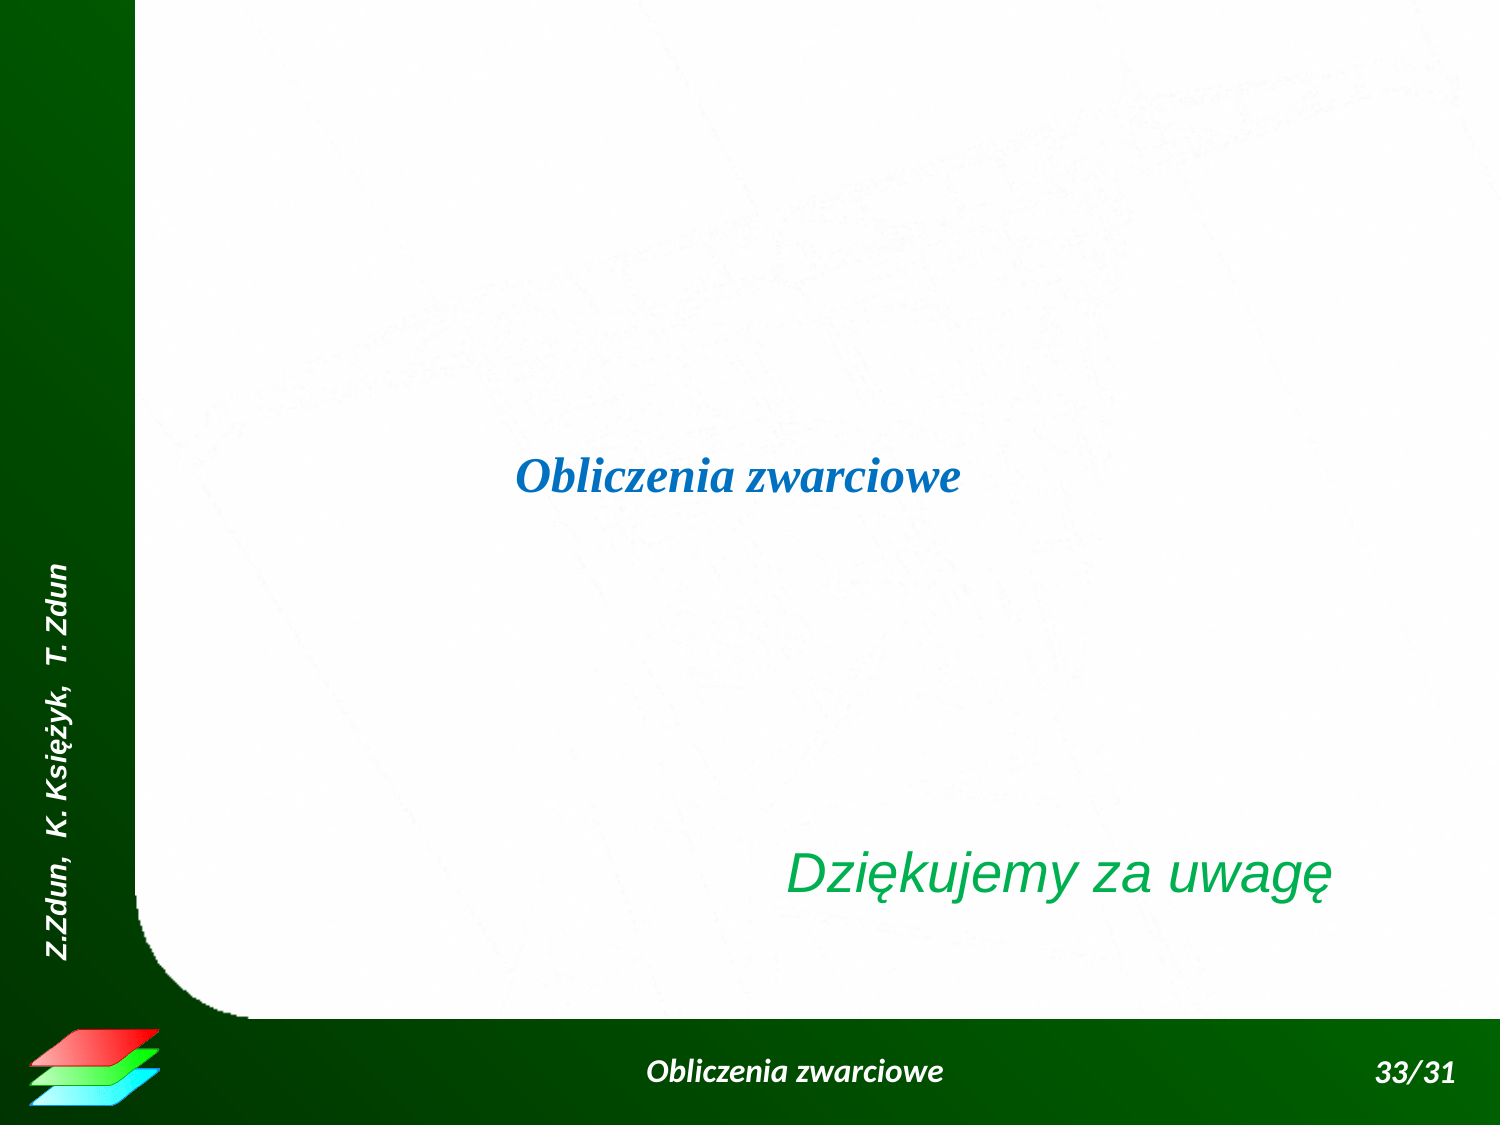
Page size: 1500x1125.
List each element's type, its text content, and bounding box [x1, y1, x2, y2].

text_box Dziękujemy za uwagę [786, 835, 1447, 904]
picture [29, 1029, 160, 1106]
picture [135, 0, 1500, 1019]
text_box Obliczenia zwarciowe [515, 442, 962, 503]
